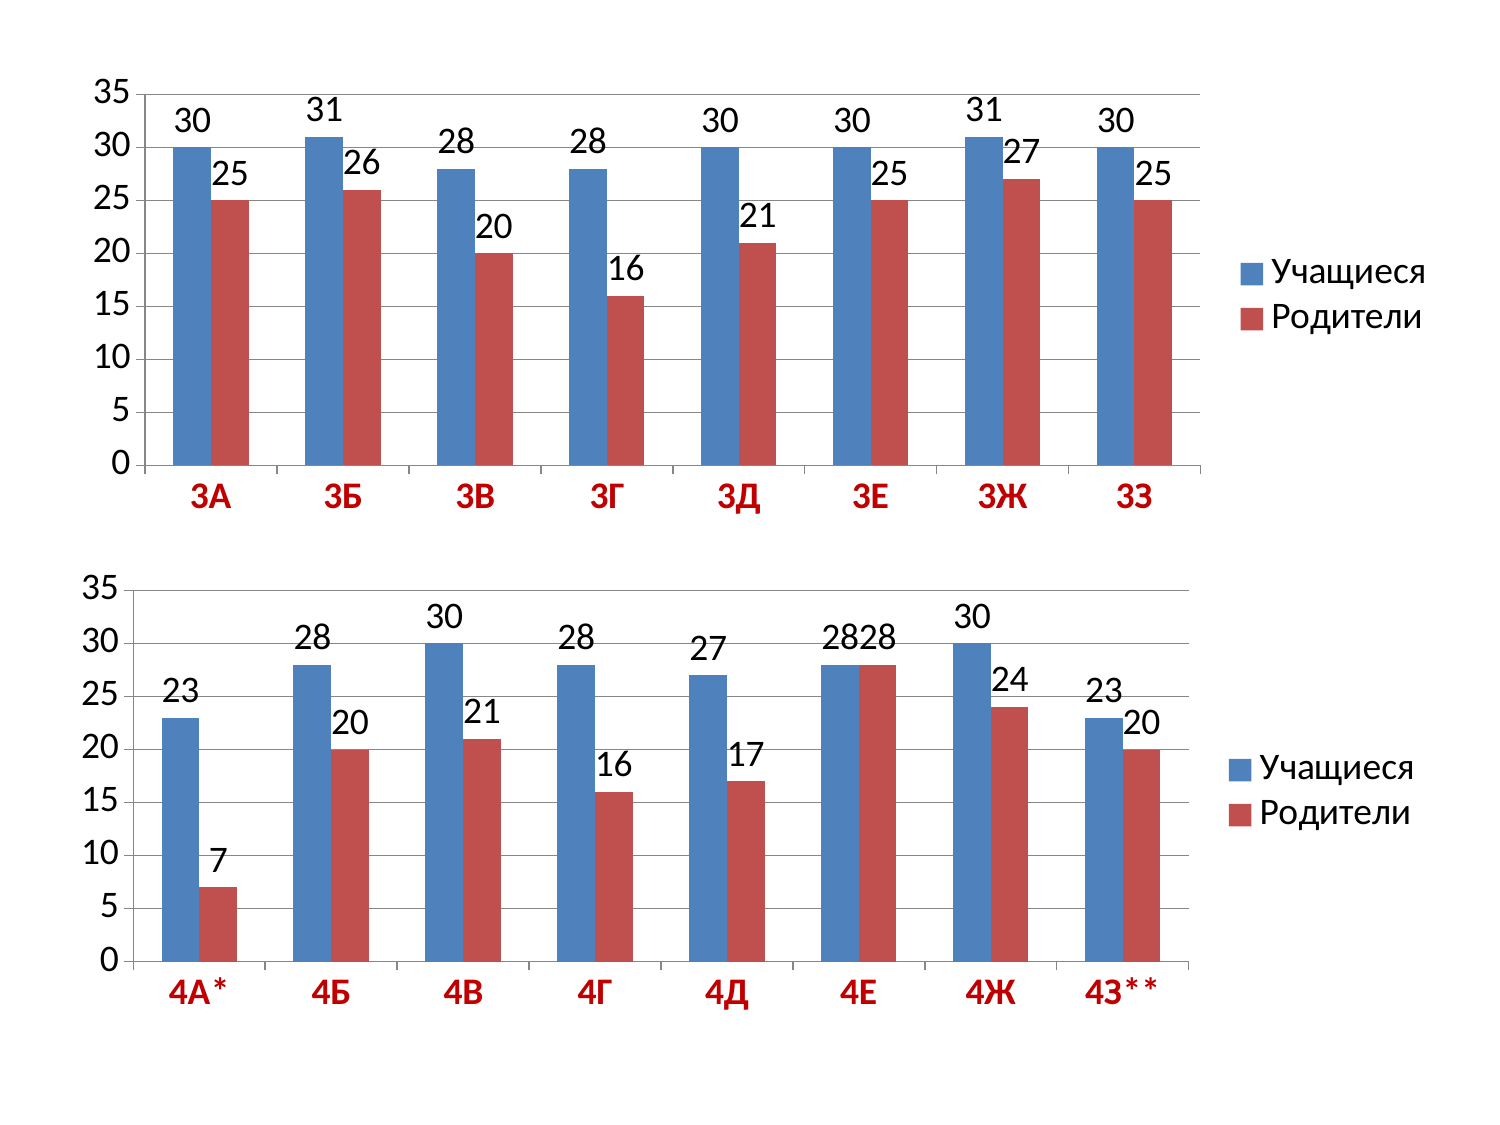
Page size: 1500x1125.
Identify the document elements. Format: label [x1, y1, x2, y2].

chart [52, 562, 1448, 1024]
chart [64, 66, 1459, 528]
